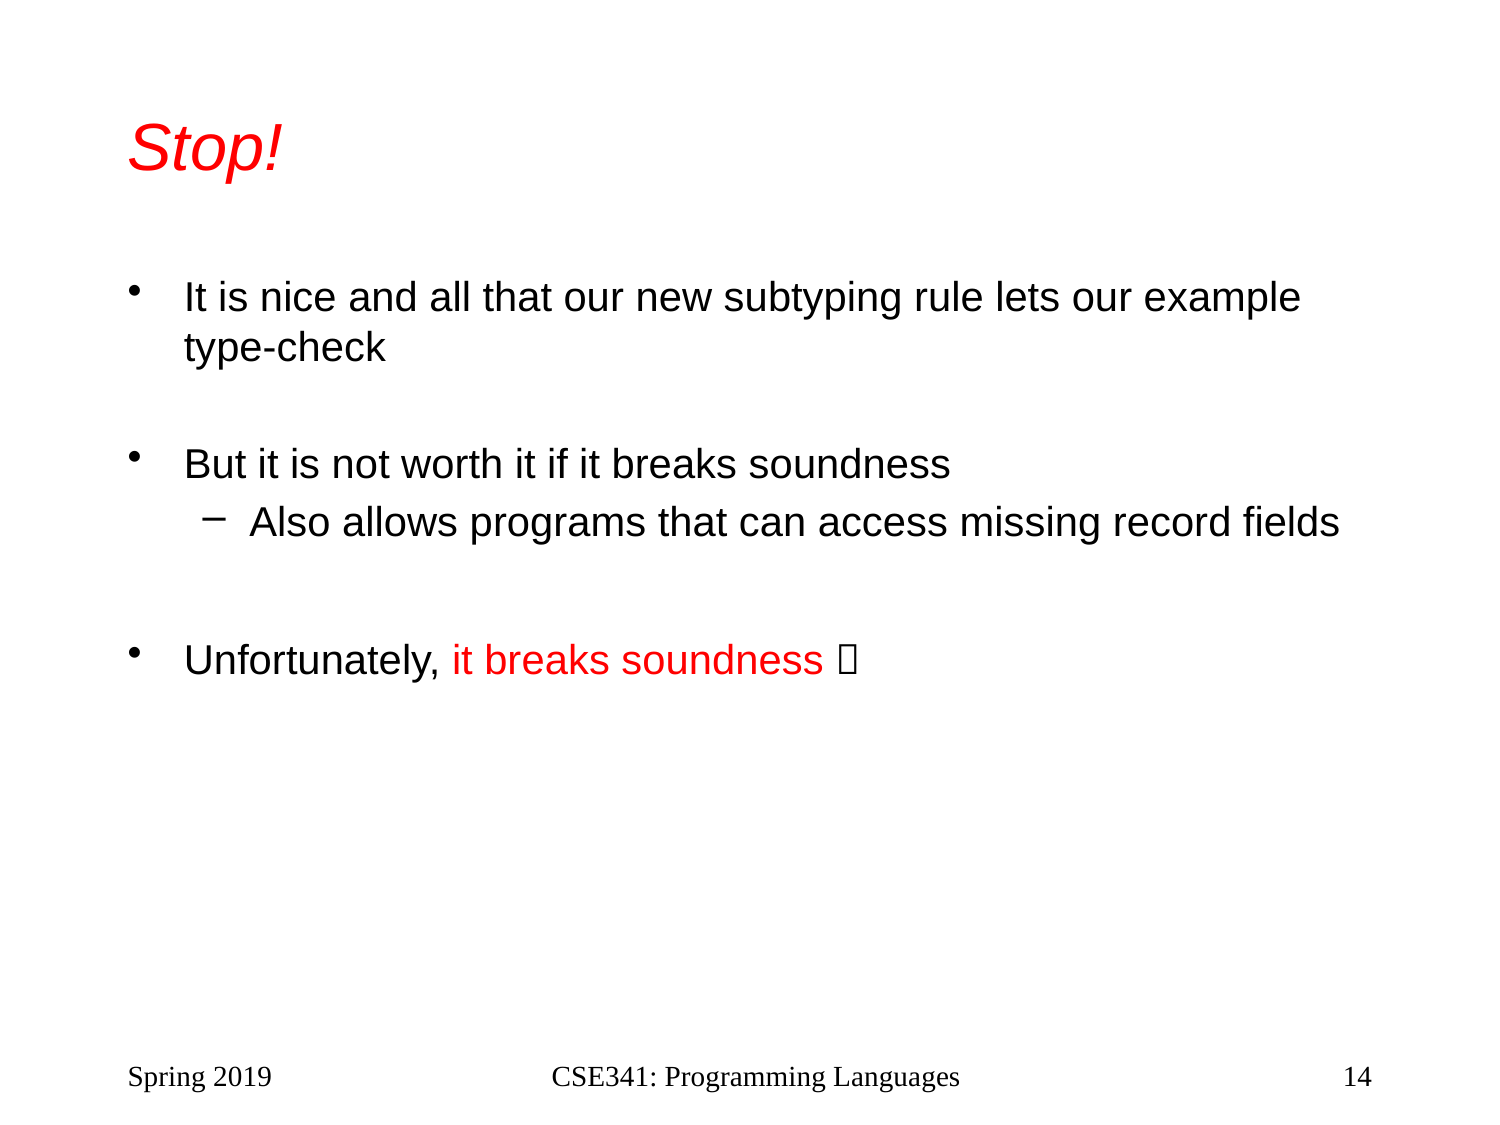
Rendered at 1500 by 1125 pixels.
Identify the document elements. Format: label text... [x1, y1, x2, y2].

slide_number 14 [1074, 1049, 1388, 1125]
list It is nice and all that our new subtyping rule lets our example type-check But it is not worth it if it breaks soundness Also allows programs that can access missing record fields Unfortunately, it breaks soundness  [112, 262, 1388, 1001]
footer CSE341: Programming Languages [474, 1049, 1038, 1125]
title Stop! [112, 49, 1388, 238]
slide_number Spring 2019 [112, 1049, 426, 1125]
